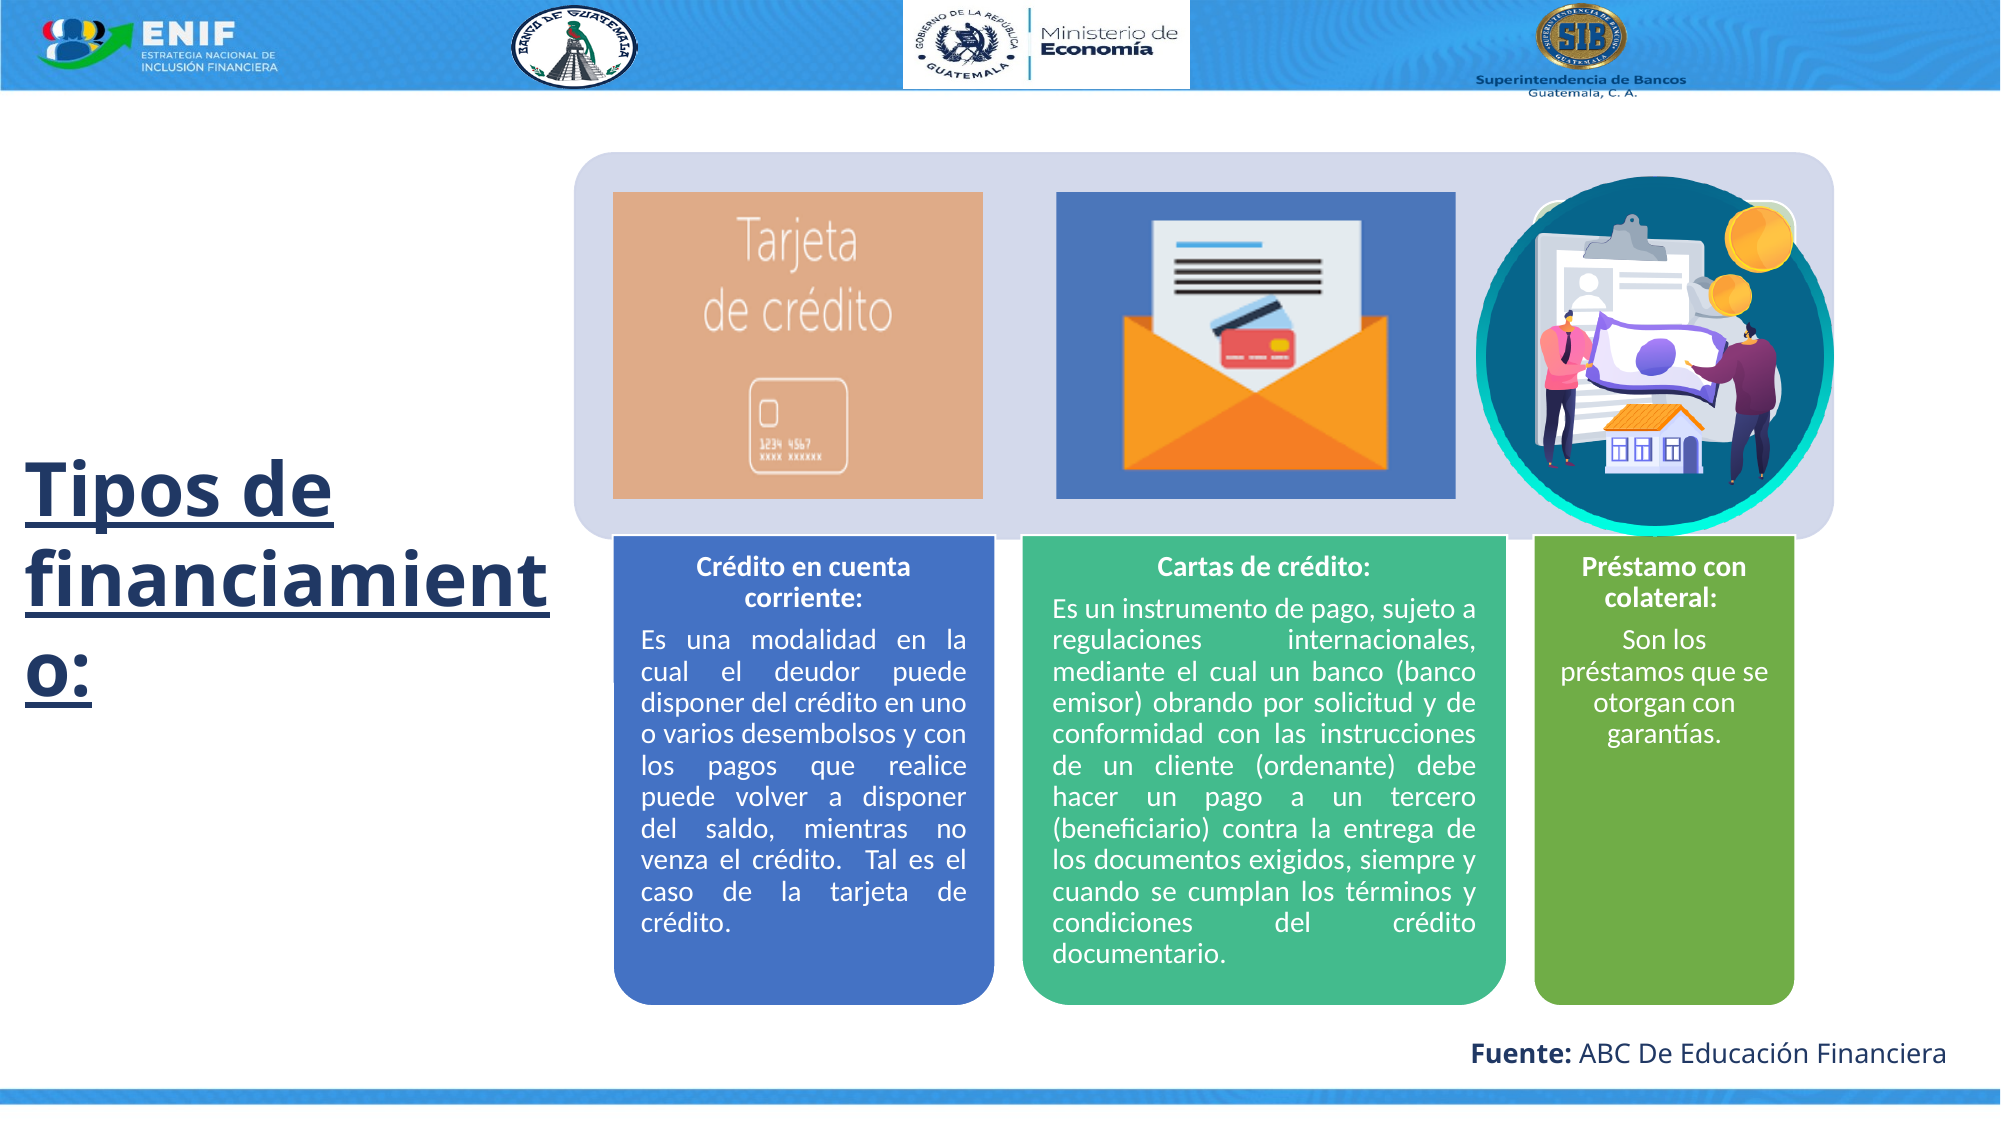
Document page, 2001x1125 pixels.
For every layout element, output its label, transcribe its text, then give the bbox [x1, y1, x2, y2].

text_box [574, 149, 1834, 1007]
picture [903, 0, 1190, 89]
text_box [511, 0, 1707, 109]
text_box Tipos de financiamiento: [9, 434, 574, 720]
picture [0, 0, 2001, 1125]
text_box Fuente: ABC De Educación Financiera [1455, 1029, 1991, 1077]
